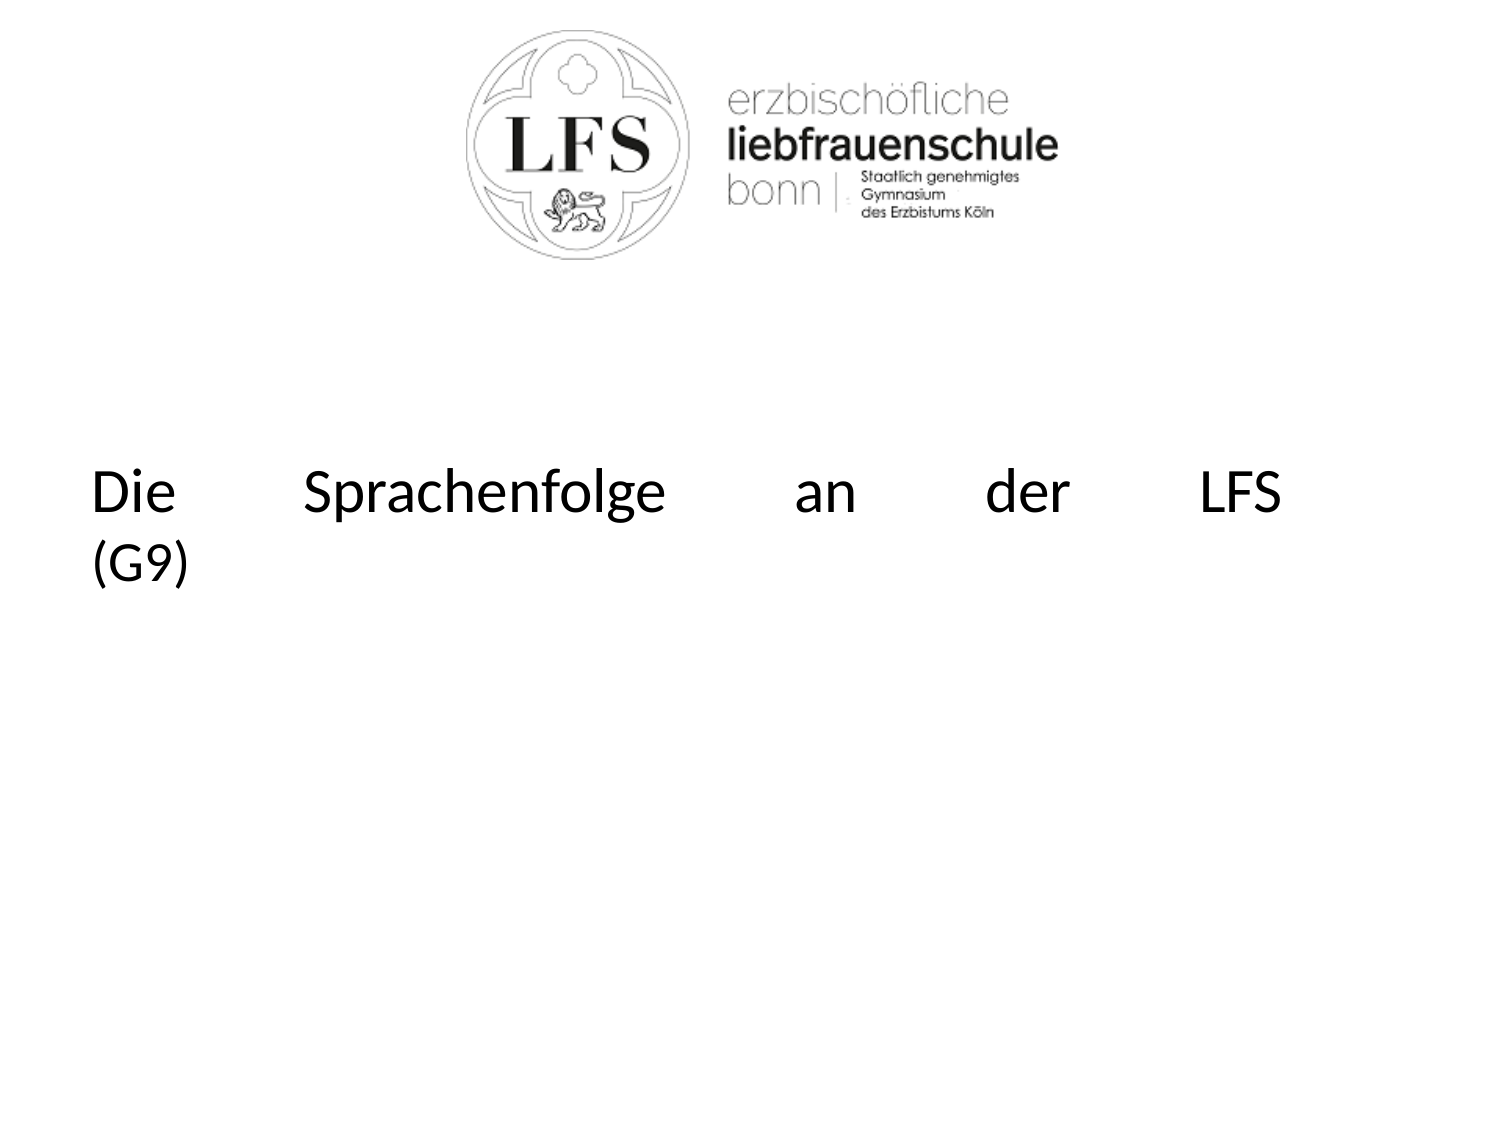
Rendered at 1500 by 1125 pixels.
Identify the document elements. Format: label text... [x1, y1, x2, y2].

picture [466, 30, 1061, 261]
title Die Sprachenfolge an der LFS (G9) [75, 301, 1429, 742]
